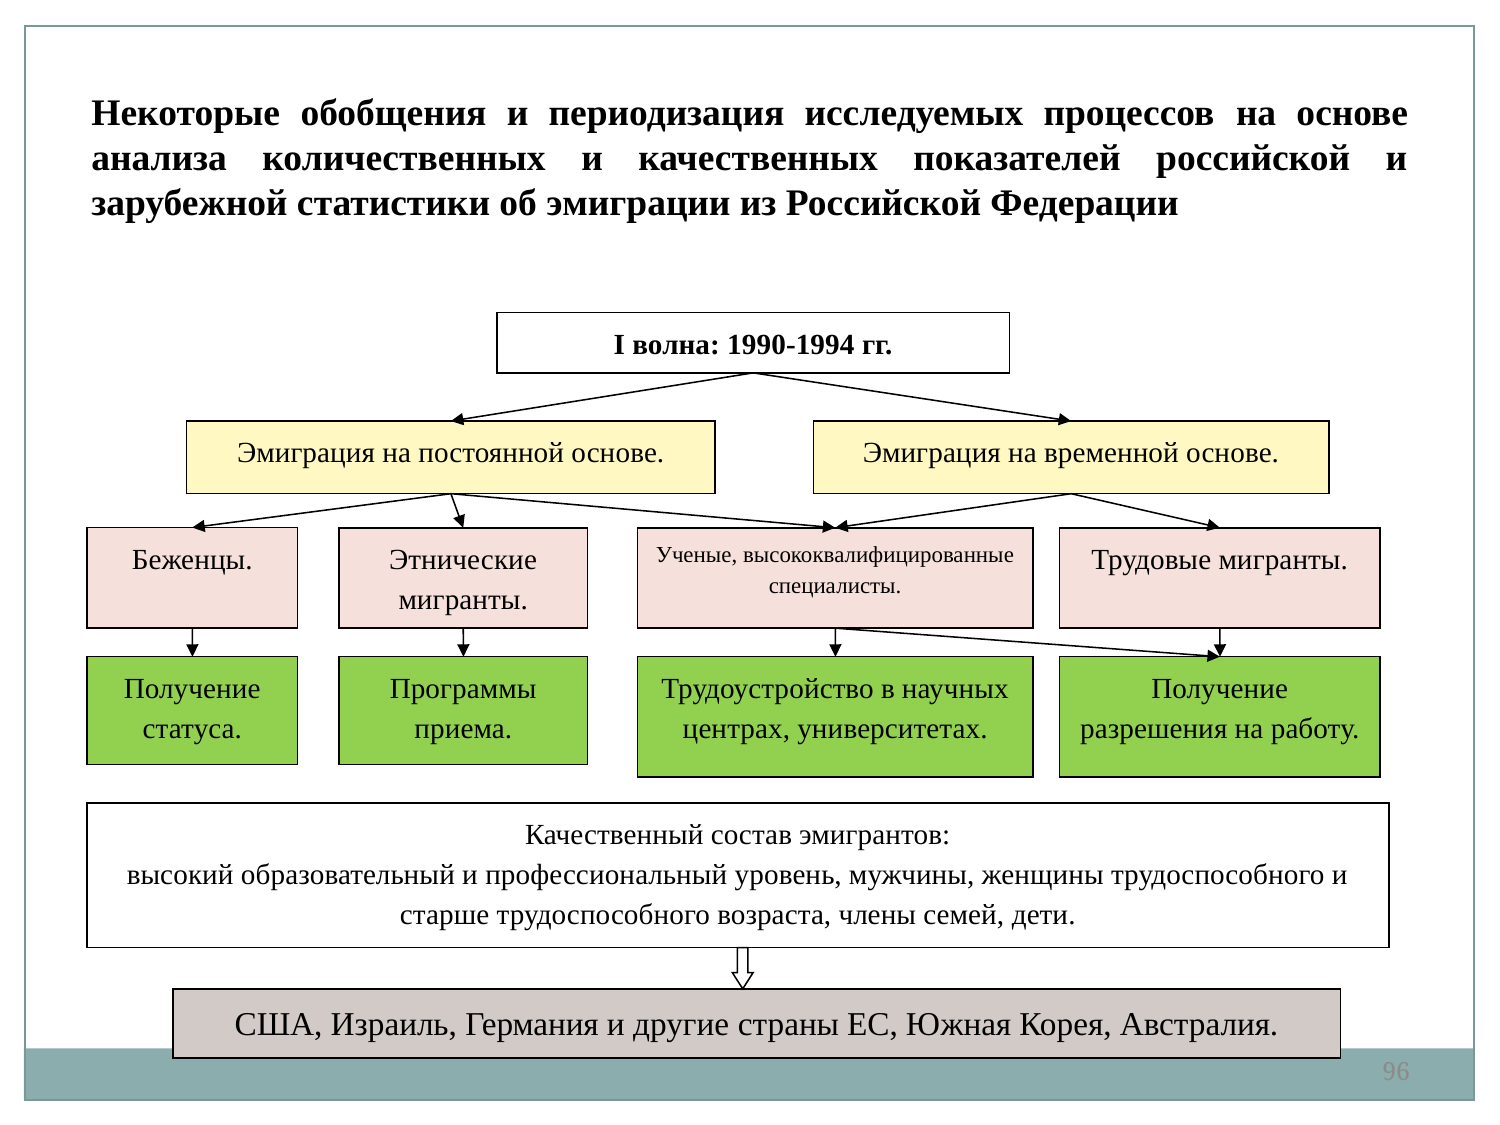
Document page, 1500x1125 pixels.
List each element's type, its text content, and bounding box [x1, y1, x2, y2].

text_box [76, 302, 1448, 1095]
text_box Некоторые обобщения и периодизация исследуемых процессов на основе анализа количественных и качественных показателей российской и зарубежной статистики об эмиграции из Российской Федерации [76, 30, 1424, 279]
